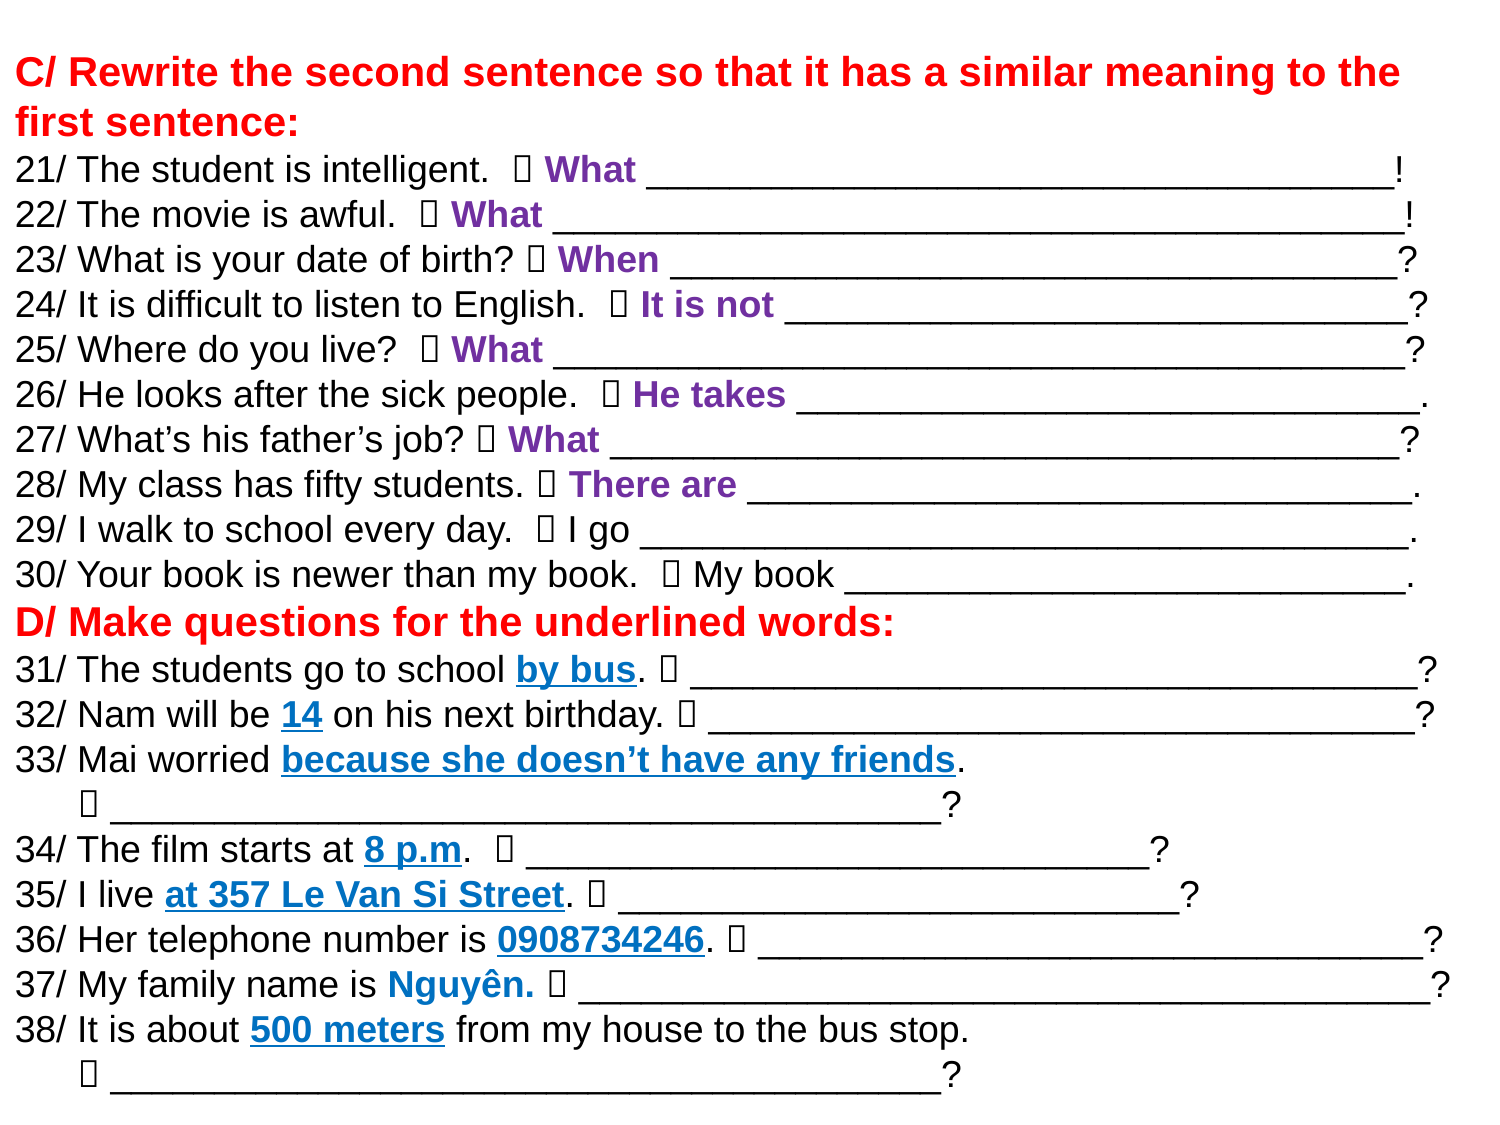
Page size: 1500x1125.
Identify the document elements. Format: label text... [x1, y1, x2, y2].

text_box C/ Rewrite the second sentence so that it has a similar meaning to the first sentence: 21/ The student is intelligent.  What ____________________________________! 22/ The movie is awful.  What _________________________________________! 23/ What is your date of birth?  When ___________________________________? 24/ It is difficult to listen to English.  It is not ______________________________? 25/ Where do you live?  What _________________________________________? 26/ He looks after the sick people.  He takes ______________________________. 27/ What’s his father’s job?  What ______________________________________? 28/ My class has fifty students.  There are ________________________________. 29/ I walk to school every day.  I go _____________________________________. 30/ Your book is newer than my book.  My book ___________________________. D/ Make questions for the underlined words: 31/ The students go to school by bus.  ___________________________________? 32/ Nam will be 14 on his next birthday.  __________________________________? 33/ Mai worried because she doesn’t have any friends.  ________________________________________? 34/ The film starts at 8 p.m.  ______________________________? 35/ I live at 357 Le Van Si Street.  ___________________________? 36/ Her telephone number is 0908734246.  ________________________________? 37/ My family name is Nguyên.  _________________________________________? 38/ It is about 500 meters from my house to the bus stop.  ________________________________________? [0, 37, 1500, 1125]
